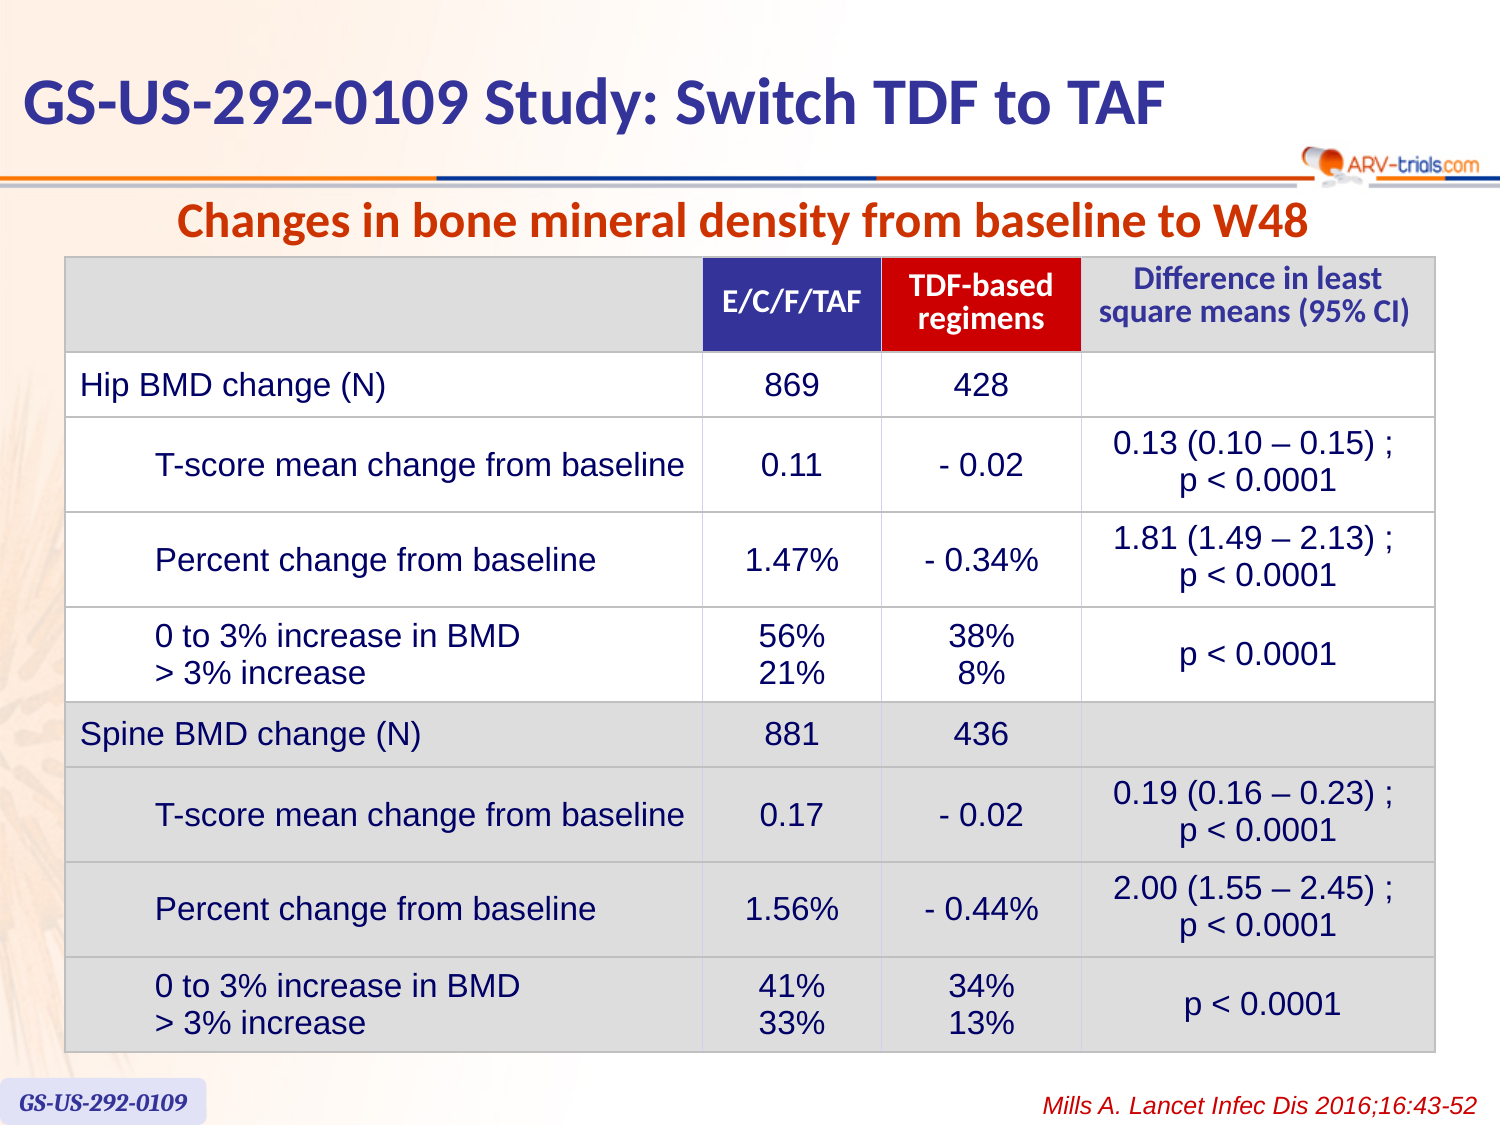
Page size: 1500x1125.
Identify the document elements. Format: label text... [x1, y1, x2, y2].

table_cell 41% 33% [703, 958, 881, 1051]
table_cell - 0.44% [882, 863, 1081, 956]
table_cell T-score mean change from baseline [66, 418, 702, 511]
table_cell T-score mean change from baseline [66, 768, 702, 861]
table_cell 881 [703, 703, 881, 766]
table_header TDF-based regimens [882, 258, 1081, 351]
text_box GS-US-292-0109 [0, 1077, 207, 1125]
text_box Changes in bone mineral density from baseline to W48 [162, 190, 1336, 256]
table_cell - 0.34% [882, 513, 1081, 606]
table_cell [1082, 703, 1434, 766]
table_cell 0 to 3% increase in BMD > 3% increase [66, 958, 702, 1051]
table_cell 1.47% [703, 513, 881, 606]
table_cell Percent change from baseline [66, 863, 702, 956]
picture [0, 0, 1500, 1125]
table_header [66, 258, 702, 351]
table_cell 1.81 (1.49 – 2.13) ; p < 0.0001 [1082, 513, 1434, 606]
table_cell Percent change from baseline [66, 513, 702, 606]
table_cell - 0.02 [882, 768, 1081, 861]
table_header Difference in least square means (95% CI) [1082, 258, 1434, 351]
table_cell 38% 8% [882, 608, 1081, 701]
table_cell - 0.02 [882, 418, 1081, 511]
title GS-US-292-0109 Study: Switch TDF to TAF [8, 6, 1353, 190]
table_cell 56% 21% [703, 608, 881, 701]
table_cell 2.00 (1.55 – 2.45) ; p < 0.0001 [1082, 863, 1434, 956]
table_cell p < 0.0001 [1082, 608, 1434, 701]
table_cell 428 [882, 353, 1081, 416]
table_cell [1082, 353, 1434, 416]
text_box Mills A. Lancet Infec Dis 2016;16:43-52 [804, 1082, 1500, 1125]
table_cell 0.11 [703, 418, 881, 511]
table_header E/C/F/TAF [703, 258, 881, 351]
table_cell 869 [703, 353, 881, 416]
table_cell p < 0.0001 [1082, 958, 1434, 1051]
table_cell 0.19 (0.16 – 0.23) ; p < 0.0001 [1082, 768, 1434, 861]
table_cell 34% 13% [882, 958, 1081, 1051]
table_cell 0 to 3% increase in BMD > 3% increase [66, 608, 702, 701]
table_cell Spine BMD change (N) [66, 703, 702, 766]
table_cell 0.13 (0.10 – 0.15) ; p < 0.0001 [1082, 418, 1434, 511]
table_cell 436 [882, 703, 1081, 766]
table_cell Hip BMD change (N) [66, 353, 702, 416]
table_cell 1.56% [703, 863, 881, 956]
table_cell 0.17 [703, 768, 881, 861]
